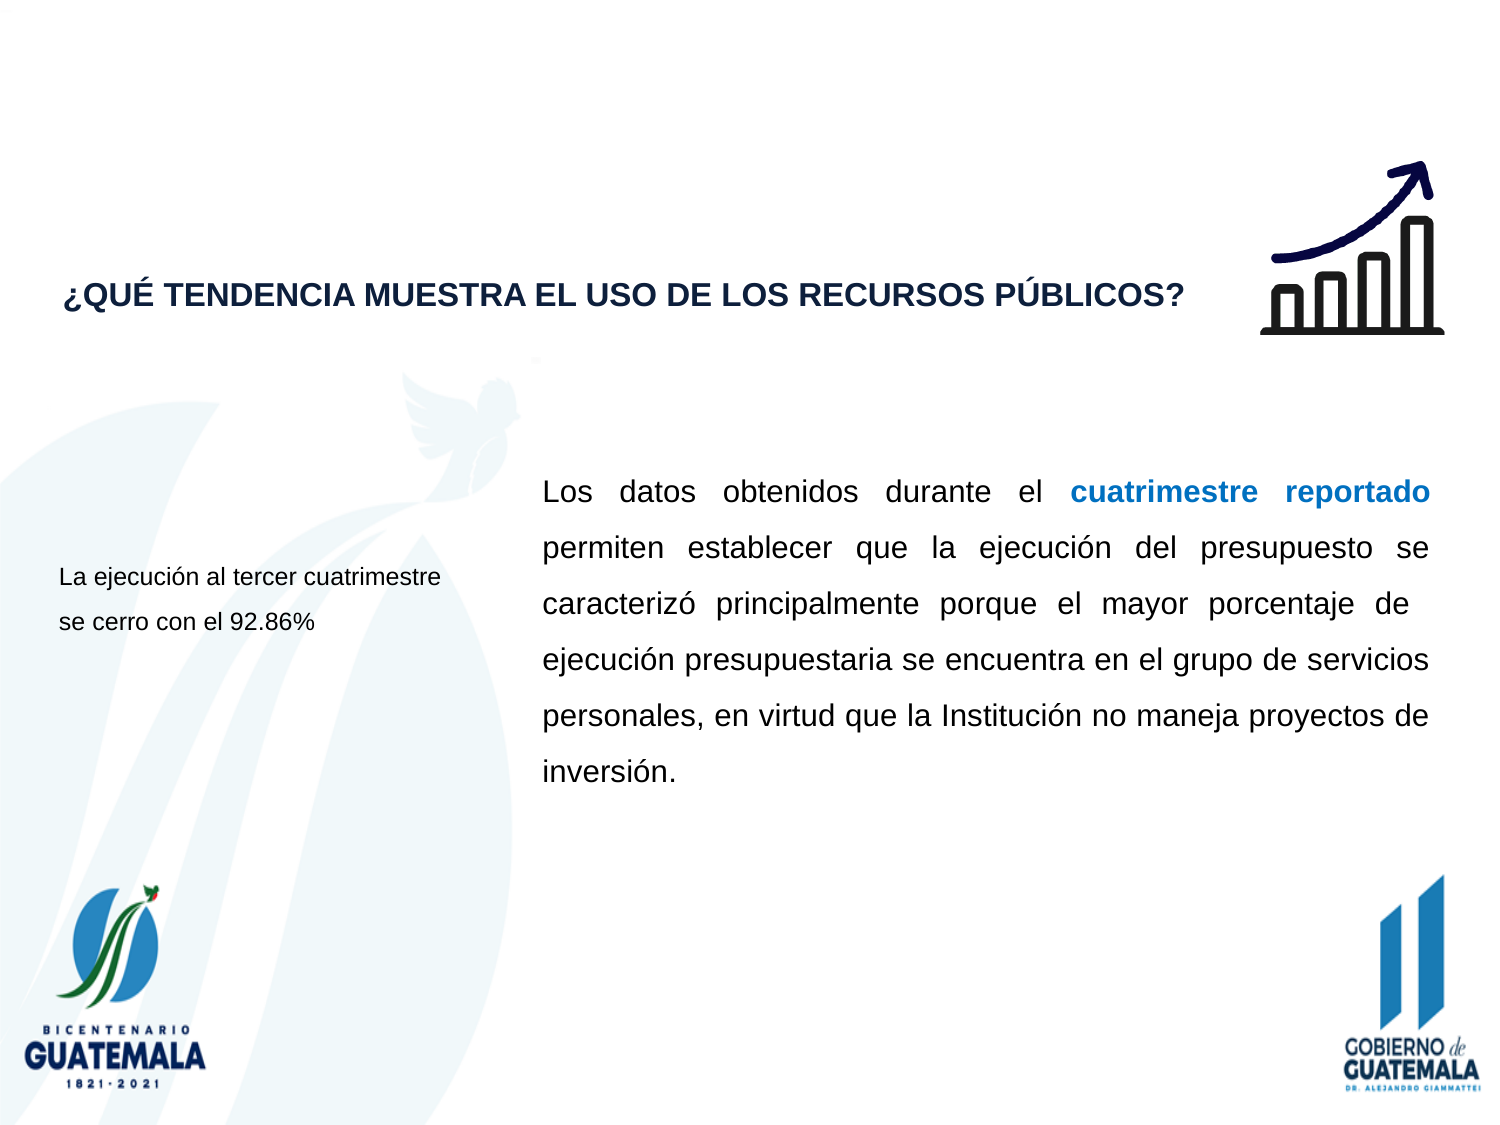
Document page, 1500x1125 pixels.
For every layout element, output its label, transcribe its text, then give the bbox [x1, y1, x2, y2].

picture [0, 0, 1500, 1125]
text_box La ejecución al tercer cuatrimestre se cerro con el 92.86% [47, 397, 457, 739]
title ¿QUÉ TENDENCIA MUESTRA EL USO DE LOS RECURSOS PÚBLICOS? [47, 268, 1203, 398]
text_box Los datos obtenidos durante el cuatrimestre reportado permiten establecer que la ejecución del presupuesto se caracterizó principalmente porque el mayor porcentaje de ejecución presupuestaria se encuentra en el grupo de servicios personales, en virtud que la Institución no maneja proyectos de inversión. [531, 348, 1443, 994]
